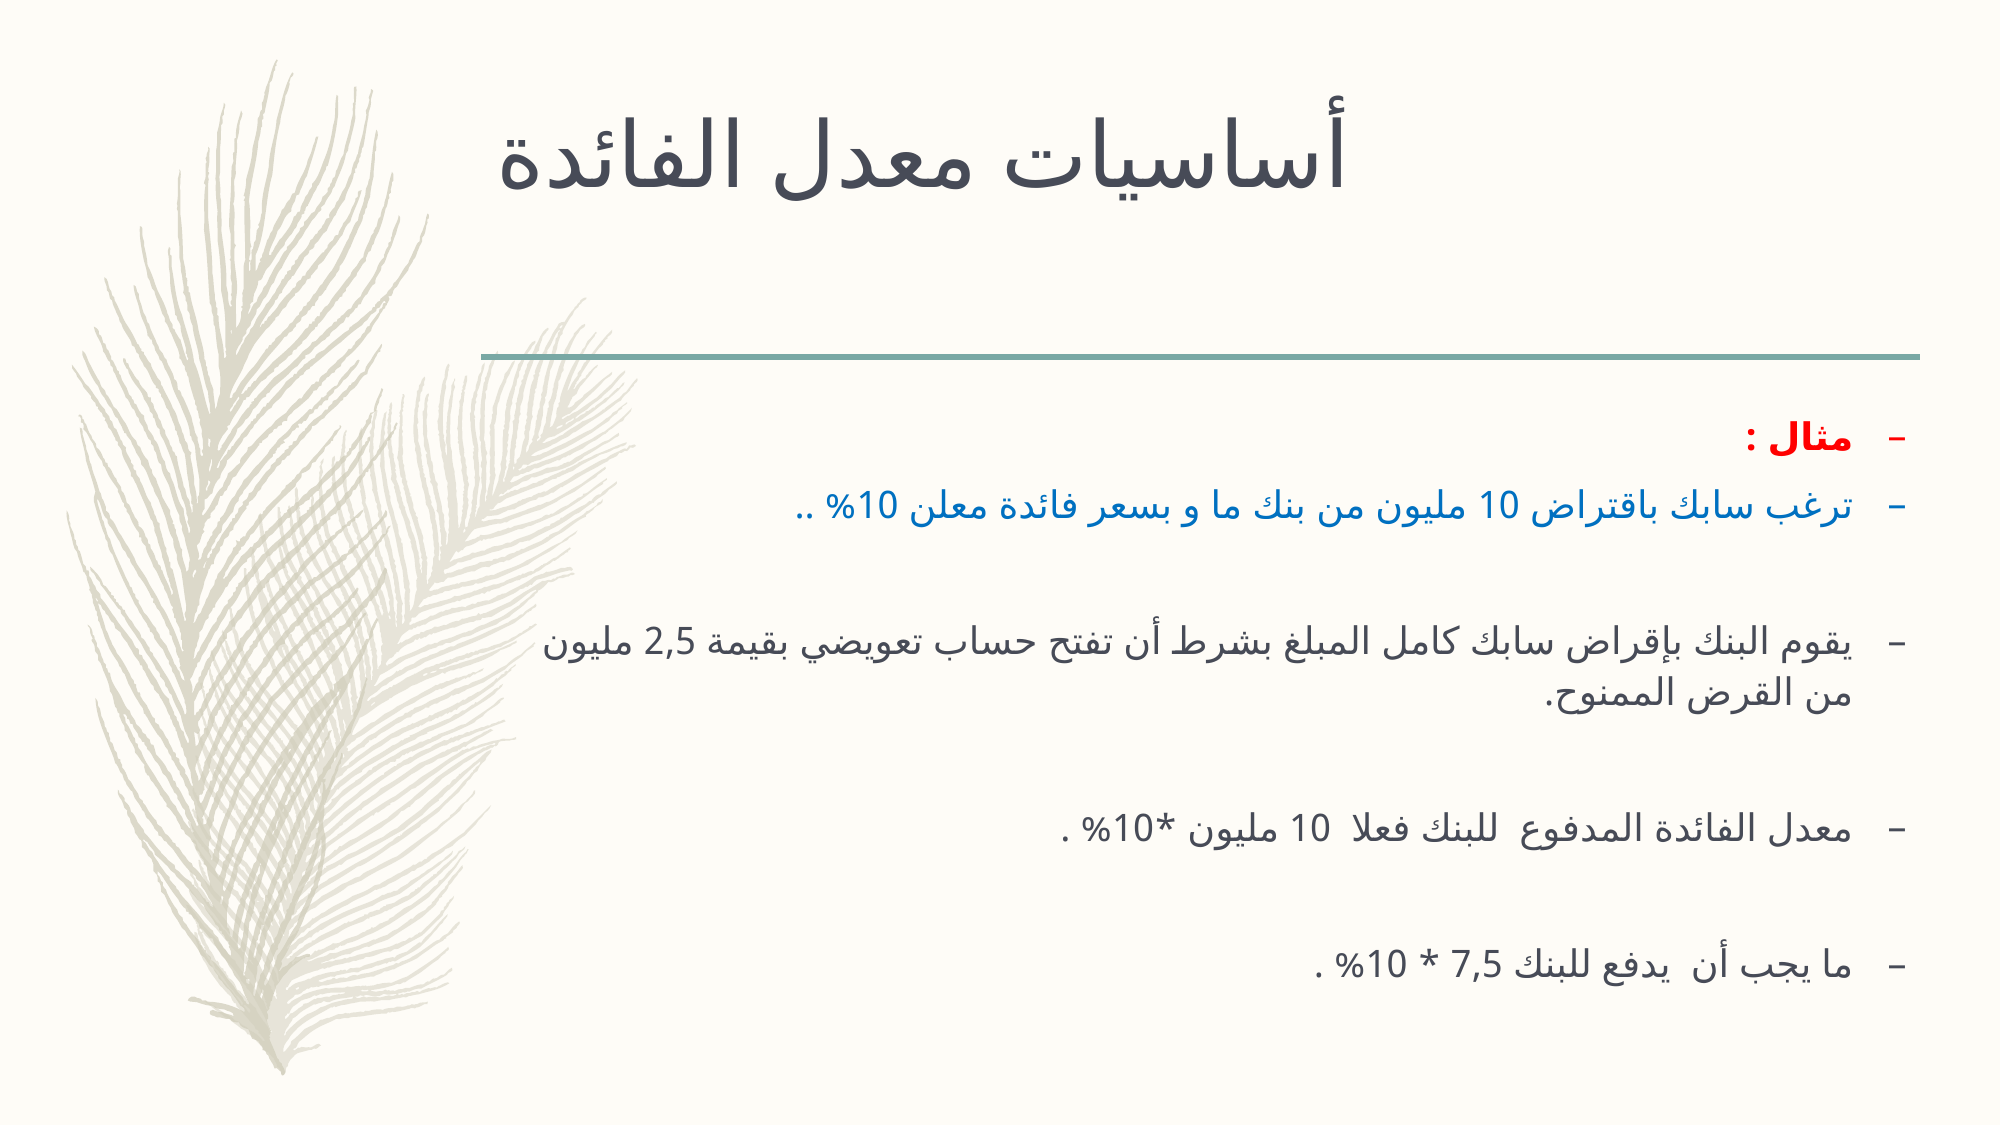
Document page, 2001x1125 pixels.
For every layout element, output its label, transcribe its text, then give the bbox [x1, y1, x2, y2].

list مثال : ترغب سابك باقتراض 10 مليون من بنك ما و بسعر فائدة معلن 10% .. يقوم البنك بإقراض سابك كامل المبلغ بشرط أن تفتح حساب تعويضي بقيمة 2,5 مليون من القرض الممنوح. معدل الفائدة المدفوع للبنك فعلا 10 مليون *10% . ما يجب أن يدفع للبنك 7,5 * 10% . [481, 399, 1920, 999]
title أساسيات معدل الفائدة [481, 93, 1920, 350]
